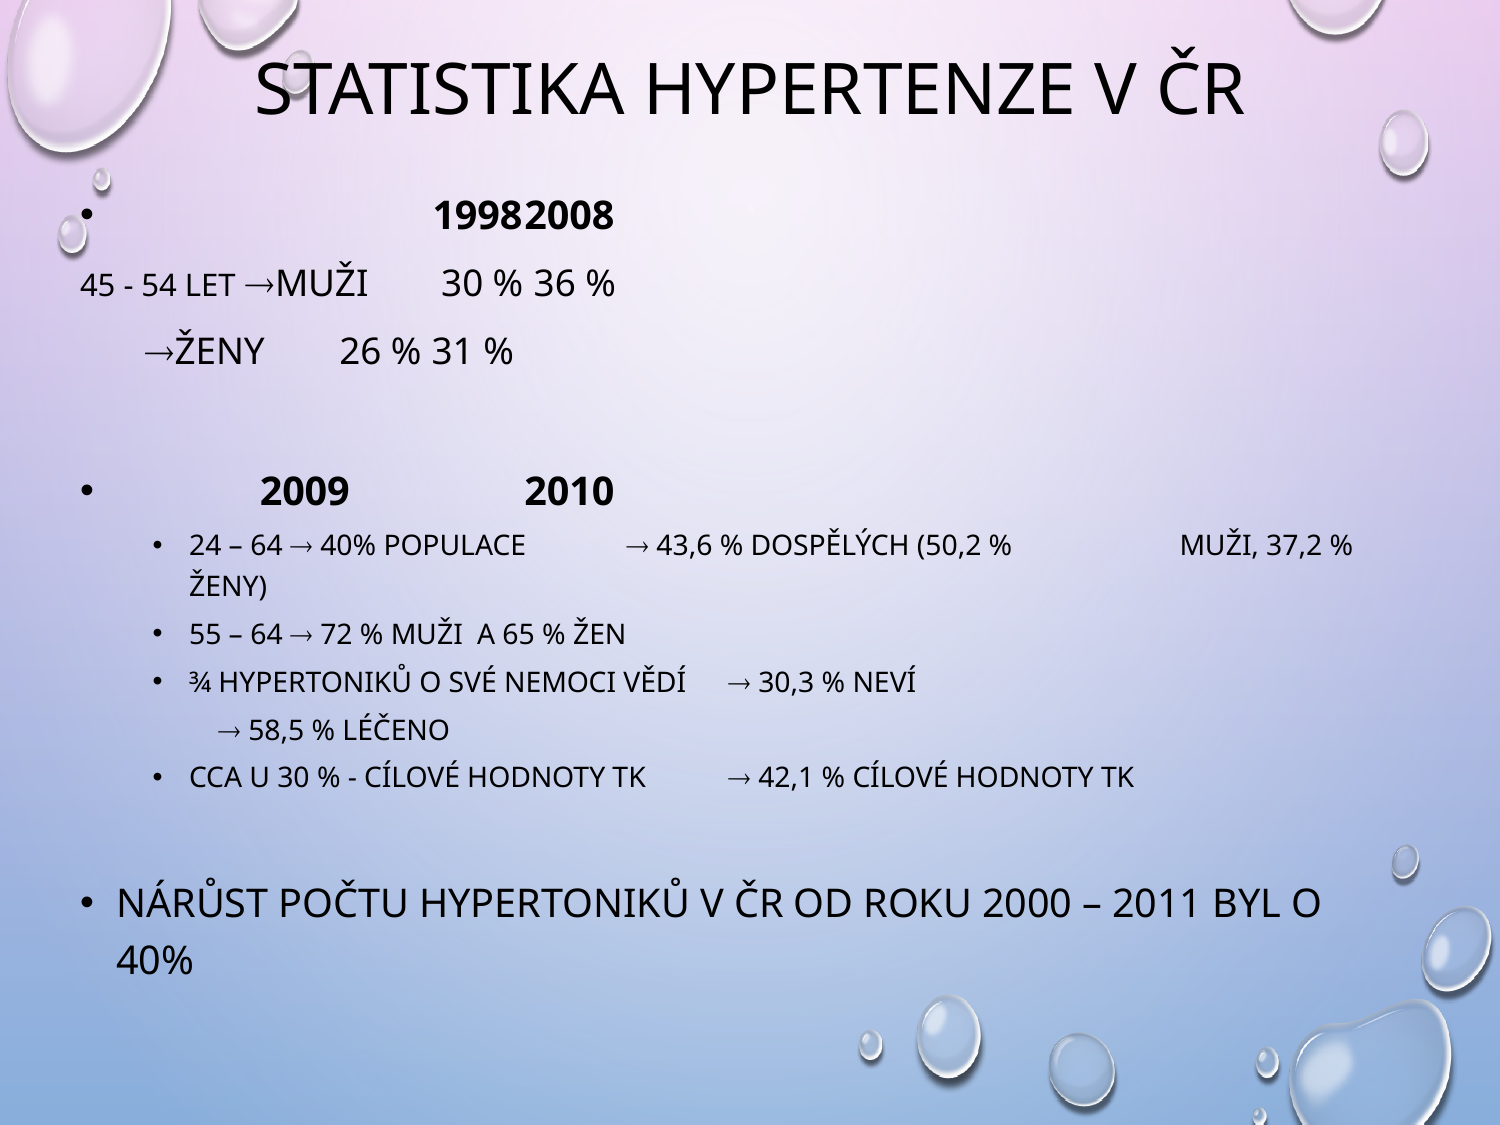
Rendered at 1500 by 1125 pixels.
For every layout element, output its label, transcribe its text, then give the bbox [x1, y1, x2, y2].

picture [0, 0, 1500, 1125]
list 1998 2008 45 - 54 let muži 30 % 36 % ženy 26 % 31 % 2009 2010 24 – 64  40% populace  43,6 % dospělých (50,2 % muži, 37,2 % ženy) 55 – 64  72 % muži a 65 % žen ¾ hypertoniků o své nemoci vědí  30,3 % neví  58,5 % léčeno Cca u 30 % - cílové hodnoty TK  42,1 % cílové hodnoty TK Nárůst počtu hypertoniků v ČR od roku 2000 – 2011 byl o 40% [64, 172, 1415, 994]
title Statistika hypertenze v ČR [75, 45, 1425, 138]
